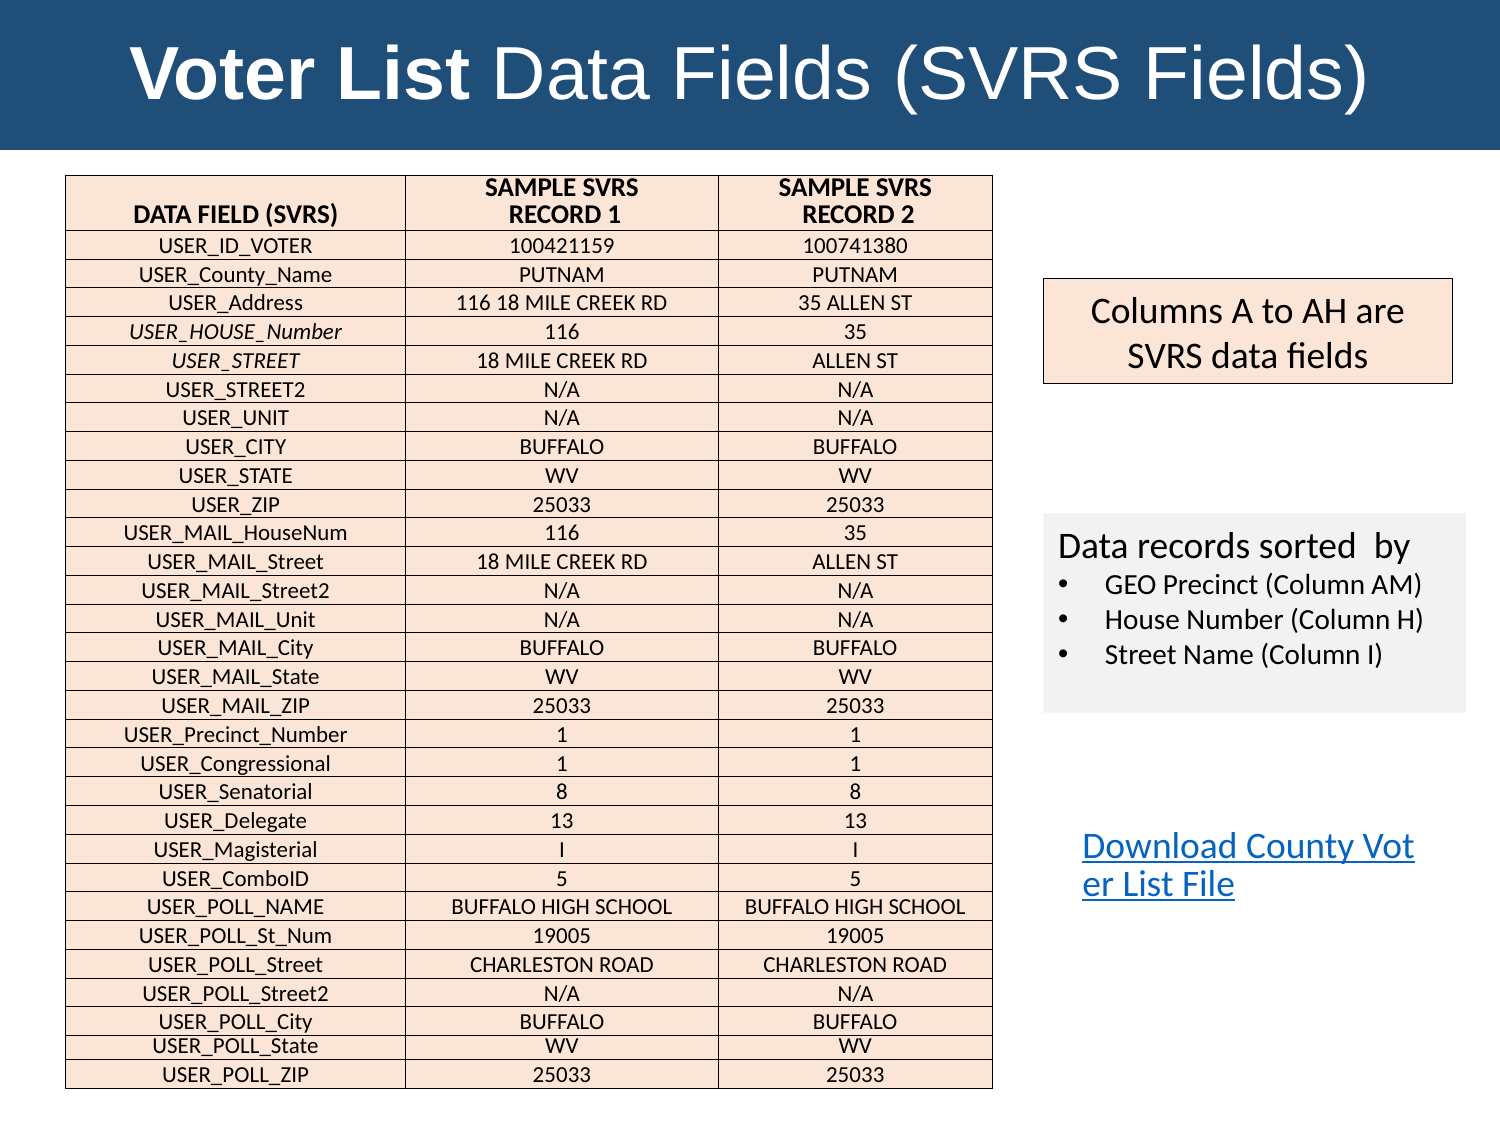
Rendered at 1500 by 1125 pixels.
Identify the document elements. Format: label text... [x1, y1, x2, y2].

table_cell ALLEN ST [719, 346, 992, 374]
text_box Download County Voter List File [1067, 813, 1442, 874]
table_cell USER_MAIL_Street2 [66, 576, 405, 604]
table_cell USER_Congressional [66, 748, 405, 776]
table_cell USER_MAIL_Street [66, 547, 405, 575]
text_box Data records sorted by GEO Precinct (Column AM) House Number (Column H) Street Name (Column I) [1043, 513, 1467, 713]
table_cell N/A [719, 403, 992, 431]
table_header SAMPLE SVRS RECORD 2 [719, 176, 992, 230]
table_cell 1 [406, 720, 718, 747]
table_cell 116 18 MILE CREEK RD [406, 288, 718, 316]
table_cell 25033 [719, 1060, 992, 1088]
table_cell 5 [406, 864, 718, 891]
table_cell 35 [719, 317, 992, 345]
table_cell USER_UNIT [66, 403, 405, 431]
table_cell 18 MILE CREEK RD [406, 547, 718, 575]
table_cell BUFFALO [719, 1007, 992, 1035]
table_cell USER_ID_VOTER [66, 231, 405, 259]
text_box Columns A to AH are SVRS data fields [1043, 278, 1453, 384]
table_cell BUFFALO HIGH SCHOOL [406, 892, 718, 920]
table_cell USER_MAIL_City [66, 633, 405, 661]
table_cell 1 [406, 748, 718, 776]
table_cell 100421159 [406, 231, 718, 259]
table_cell USER_Precinct_Number [66, 720, 405, 747]
table_cell N/A [719, 375, 992, 402]
table_cell USER_Address [66, 288, 405, 316]
table_cell BUFFALO [406, 432, 718, 460]
table_cell USER_STREET [66, 346, 405, 374]
table_cell BUFFALO HIGH SCHOOL [719, 892, 992, 920]
table_cell USER_ComboID [66, 864, 405, 891]
table_cell 8 [406, 777, 718, 805]
table_cell BUFFALO [406, 633, 718, 661]
table_cell 25033 [719, 691, 992, 719]
table_cell CHARLESTON ROAD [719, 950, 992, 978]
table_cell WV [406, 461, 718, 489]
table_cell WV [719, 662, 992, 690]
table_cell I [406, 835, 718, 863]
table_cell 25033 [406, 490, 718, 517]
table_cell 35 [719, 518, 992, 546]
table_cell USER_POLL_NAME [66, 892, 405, 920]
table_cell USER_MAIL_State [66, 662, 405, 690]
table_cell USER_Magisterial [66, 835, 405, 863]
table_cell 1 [719, 748, 992, 776]
table_cell USER_Delegate [66, 806, 405, 834]
table_cell USER_County_Name [66, 260, 405, 287]
table_cell I [719, 835, 992, 863]
table_cell BUFFALO [719, 432, 992, 460]
table_cell USER_STATE [66, 461, 405, 489]
table_cell USER_POLL_Street [66, 950, 405, 978]
table_cell N/A [719, 979, 992, 1006]
table_cell N/A [406, 403, 718, 431]
table_cell USER_ZIP [66, 490, 405, 517]
table_cell 8 [719, 777, 992, 805]
text_box Voter List Data Fields (SVRS Fields) [0, 0, 1500, 150]
table_cell 18 MILE CREEK RD [406, 346, 718, 374]
table_cell N/A [719, 576, 992, 604]
table_cell 1 [719, 720, 992, 747]
table_cell BUFFALO [406, 1007, 718, 1035]
table_cell USER_POLL_Street2 [66, 979, 405, 1006]
table_cell USER_STREET2 [66, 375, 405, 402]
table_cell 35 ALLEN ST [719, 288, 992, 316]
table_cell N/A [406, 979, 718, 1006]
table_cell 116 [406, 317, 718, 345]
table_cell USER_CITY [66, 432, 405, 460]
table_cell 19005 [719, 921, 992, 949]
table_cell 5 [719, 864, 992, 891]
table_cell USER_MAIL_Unit [66, 605, 405, 632]
table_cell WV [719, 461, 992, 489]
table_cell 25033 [406, 1060, 718, 1088]
table_cell ALLEN ST [719, 547, 992, 575]
table_cell 25033 [719, 490, 992, 517]
table_cell USER_POLL_ZIP [66, 1060, 405, 1088]
table_cell WV [719, 1036, 992, 1059]
table_cell 100741380 [719, 231, 992, 259]
table_cell BUFFALO [719, 633, 992, 661]
table_cell PUTNAM [719, 260, 992, 287]
table_header SAMPLE SVRS RECORD 1 [406, 176, 718, 230]
table_cell USER_POLL_State [66, 1036, 405, 1059]
table_cell USER_POLL_St_Num [66, 921, 405, 949]
table_cell PUTNAM [406, 260, 718, 287]
table_cell WV [406, 662, 718, 690]
table_cell USER_POLL_City [66, 1007, 405, 1035]
table_cell N/A [406, 576, 718, 604]
table_cell 25033 [406, 691, 718, 719]
table_cell USER_MAIL_ZIP [66, 691, 405, 719]
table_cell 19005 [406, 921, 718, 949]
table_cell WV [406, 1036, 718, 1059]
table_cell USER_Senatorial [66, 777, 405, 805]
table_cell 13 [406, 806, 718, 834]
table_cell USER_HOUSE_Number [66, 317, 405, 345]
table_cell N/A [406, 605, 718, 632]
table_cell N/A [719, 605, 992, 632]
table_cell CHARLESTON ROAD [406, 950, 718, 978]
table_header DATA FIELD (SVRS) [66, 176, 405, 230]
table_cell N/A [406, 375, 718, 402]
table_cell USER_MAIL_HouseNum [66, 518, 405, 546]
table_cell 116 [406, 518, 718, 546]
table_cell 13 [719, 806, 992, 834]
